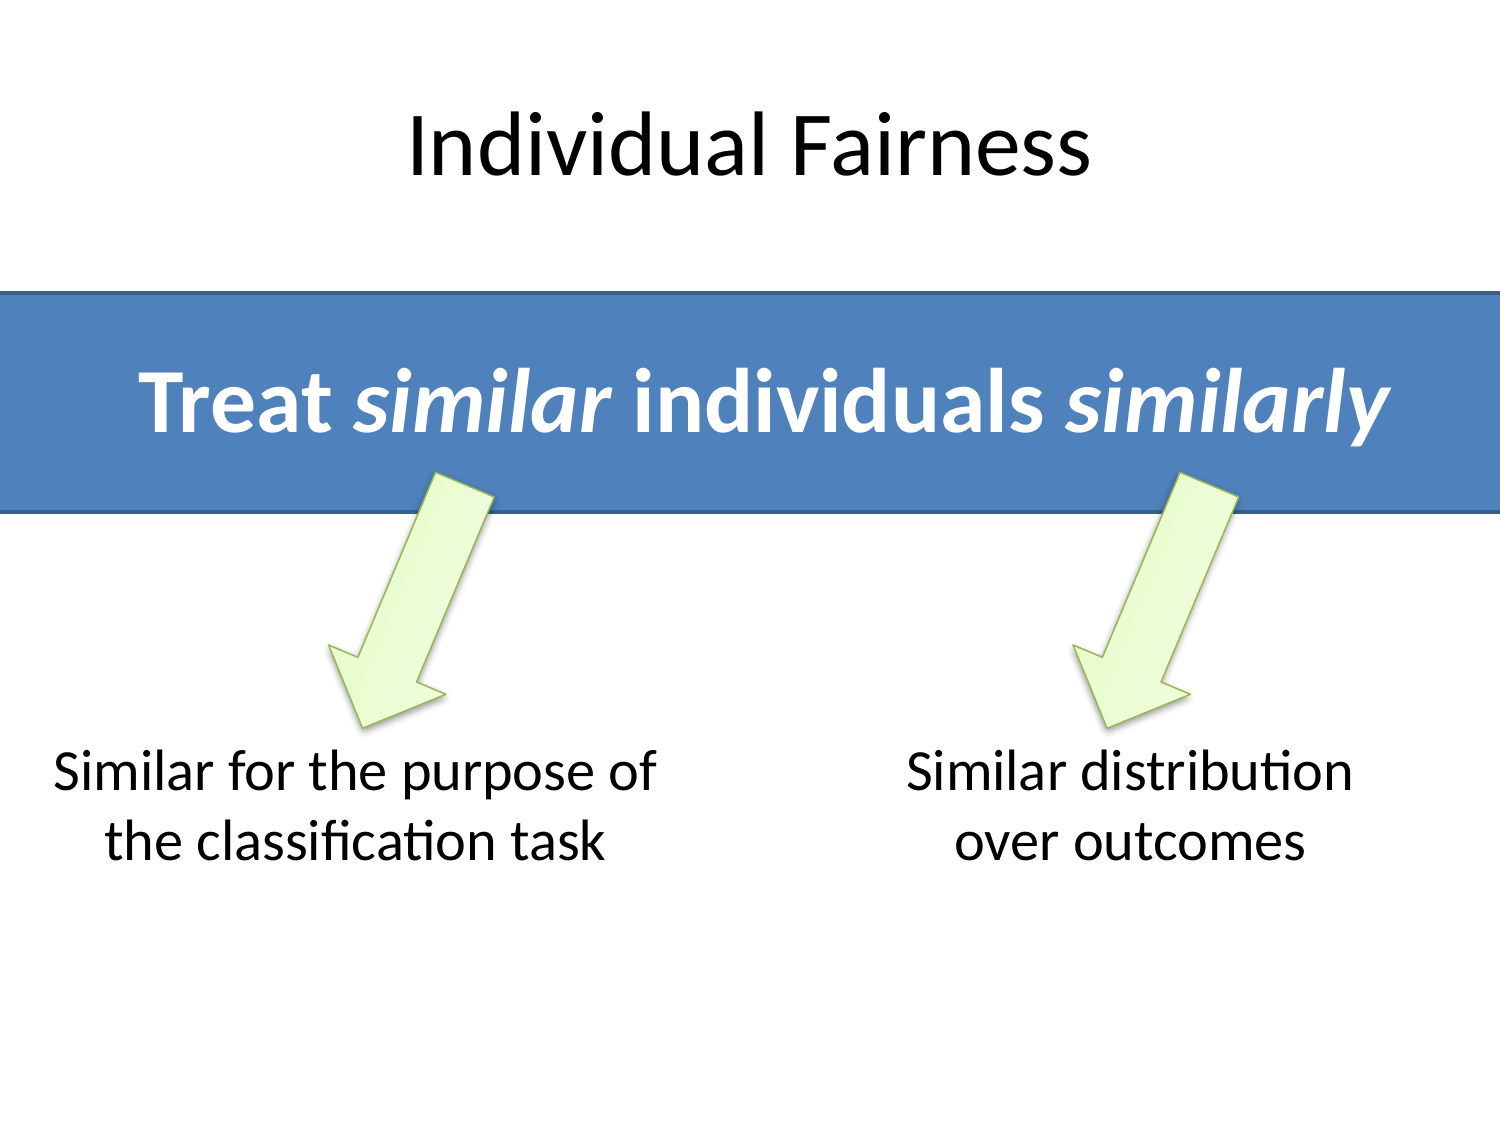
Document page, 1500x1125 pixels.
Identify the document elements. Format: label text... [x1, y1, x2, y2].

text_box [0, 291, 1500, 514]
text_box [33, 474, 677, 882]
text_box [887, 474, 1374, 882]
text_box Treat similar individuals similarly [123, 333, 1405, 459]
title Individual Fairness [75, 45, 1425, 233]
